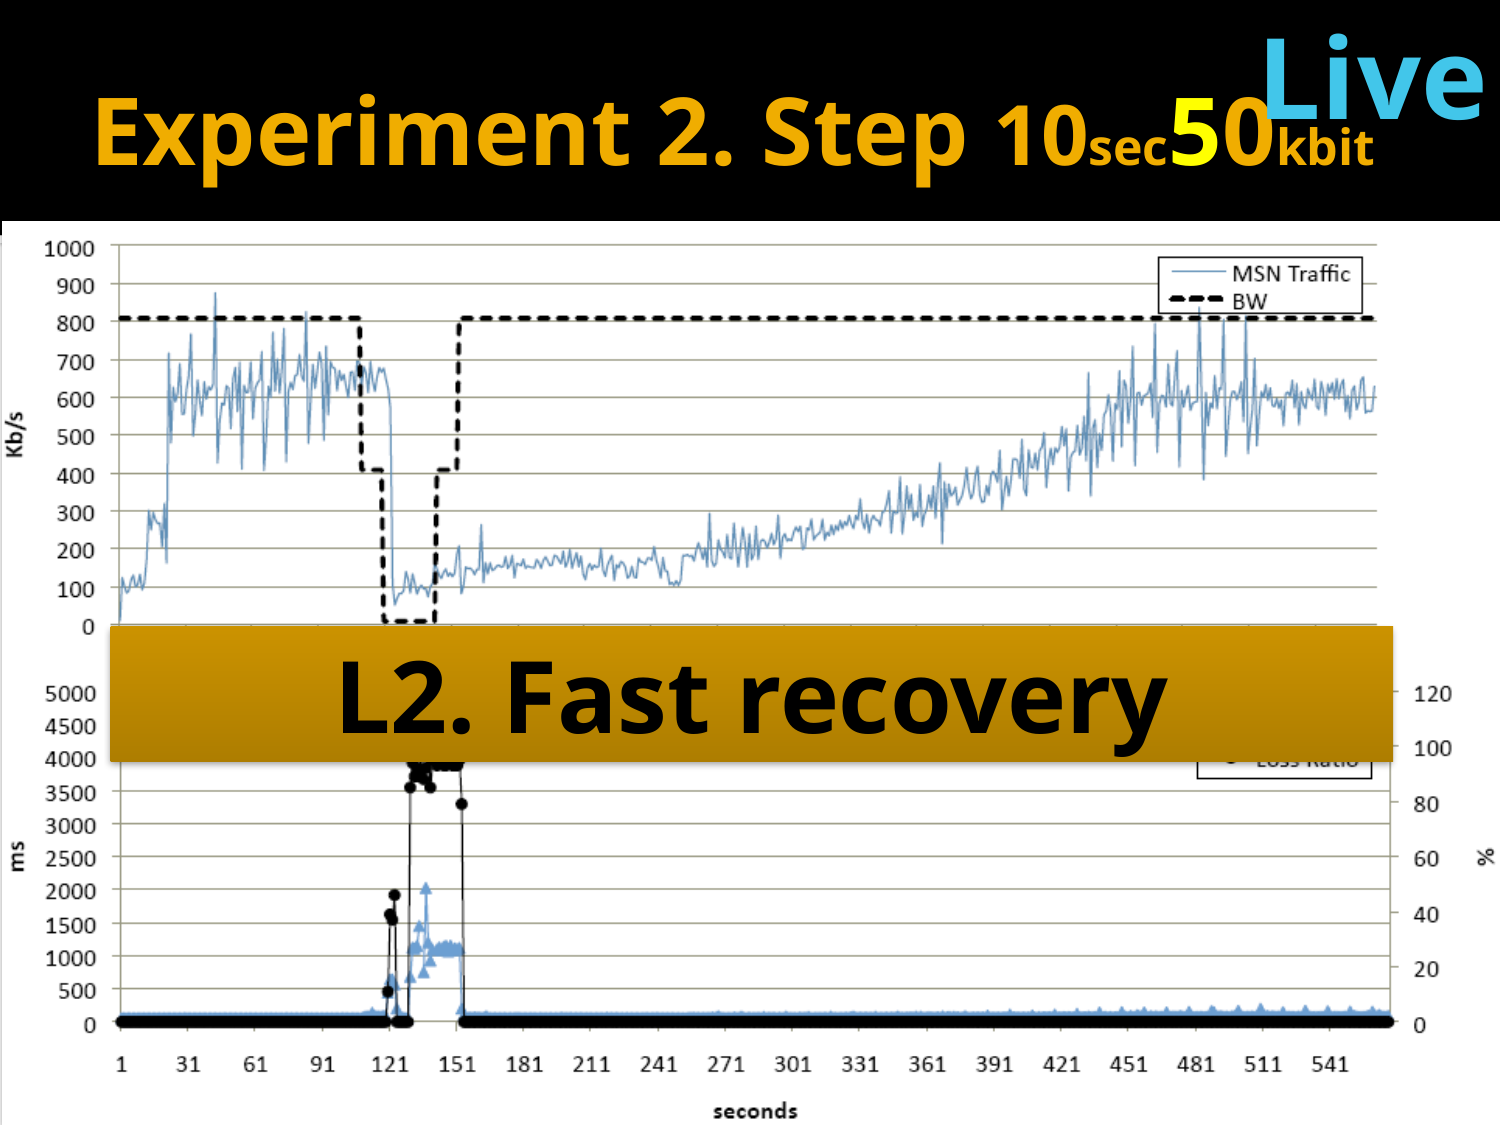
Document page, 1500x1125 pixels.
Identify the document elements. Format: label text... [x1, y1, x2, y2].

picture [2, 221, 1500, 1125]
text_box Live [1242, 0, 1500, 150]
title Experiment 2. Step 10sec50kbit [75, 25, 1425, 220]
